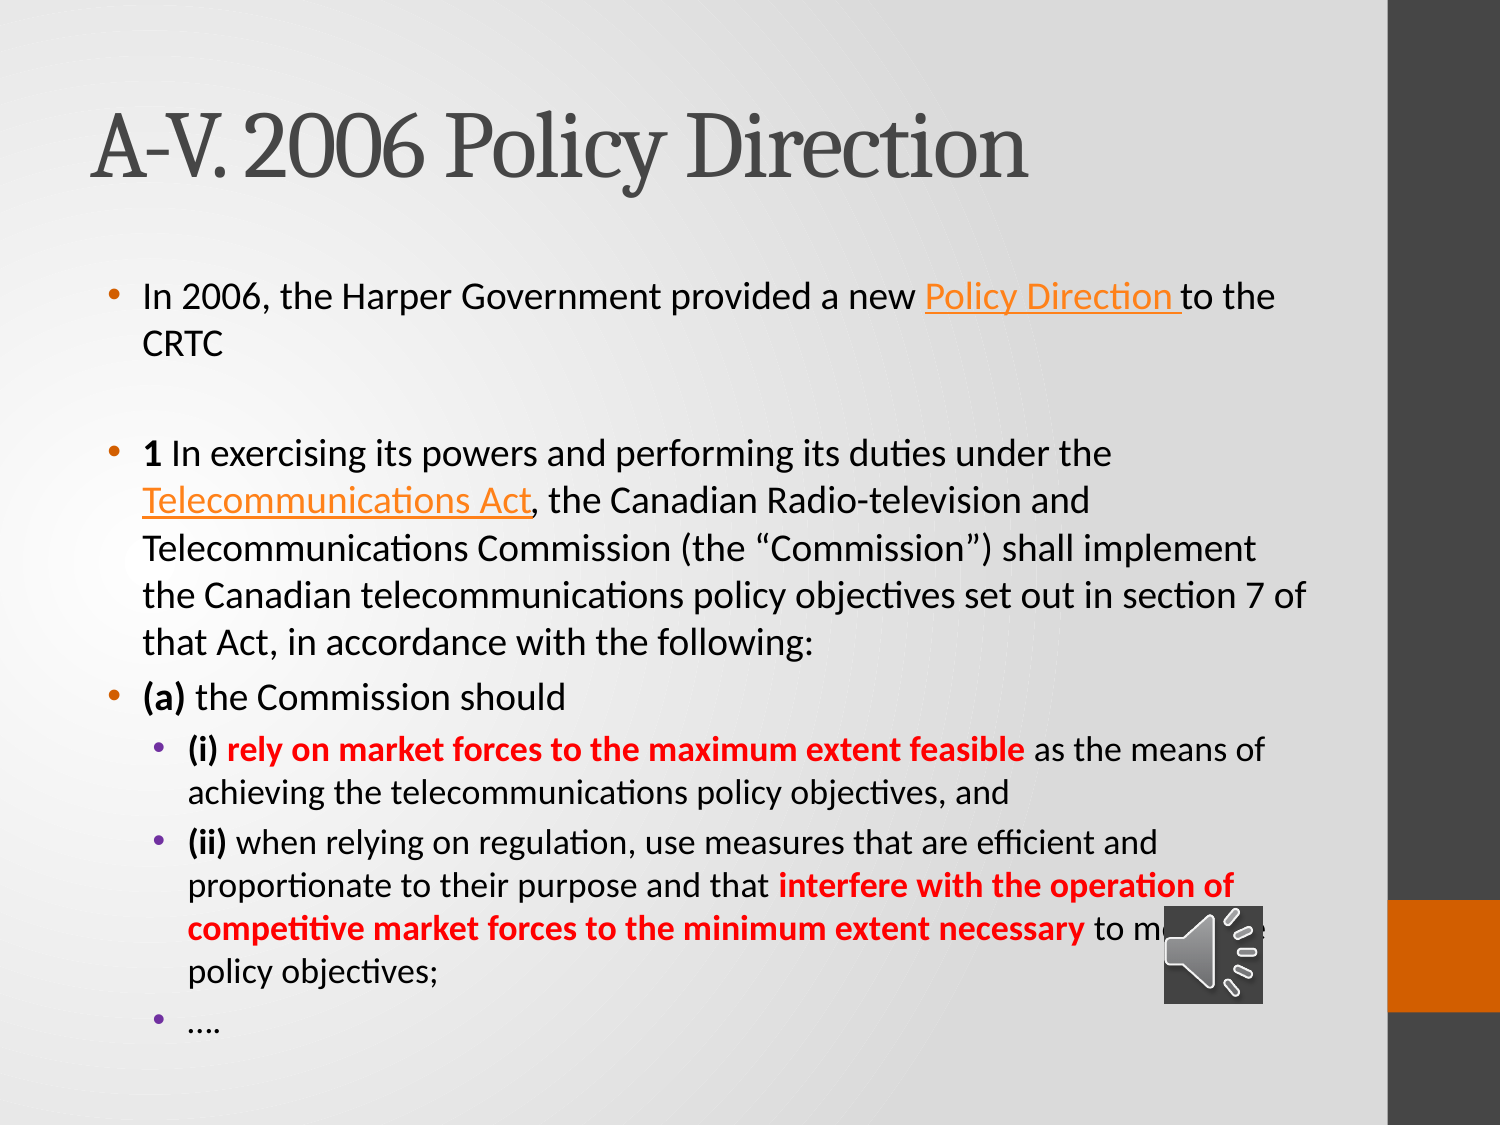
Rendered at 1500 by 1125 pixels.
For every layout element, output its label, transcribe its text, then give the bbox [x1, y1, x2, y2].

list In 2006, the Harper Government provided a new Policy Direction to the CRTC 1 In exercising its powers and performing its duties under the Telecommunications Act, the Canadian Radio-television and Telecommunications Commission (the “Commission”) shall implement the Canadian telecommunications policy objectives set out in section 7 of that Act, in accordance with the following: (a) the Commission should (i) rely on market forces to the maximum extent feasible as the means of achieving the telecommunications policy objectives, and (ii) when relying on regulation, use measures that are efficient and proportionate to their purpose and that interfere with the operation of competitive market forces to the minimum extent necessary to meet the policy objectives; …. [75, 262, 1325, 1050]
title A-V. 2006 Policy Direction [75, 45, 1325, 233]
picture [1162, 904, 1264, 1006]
